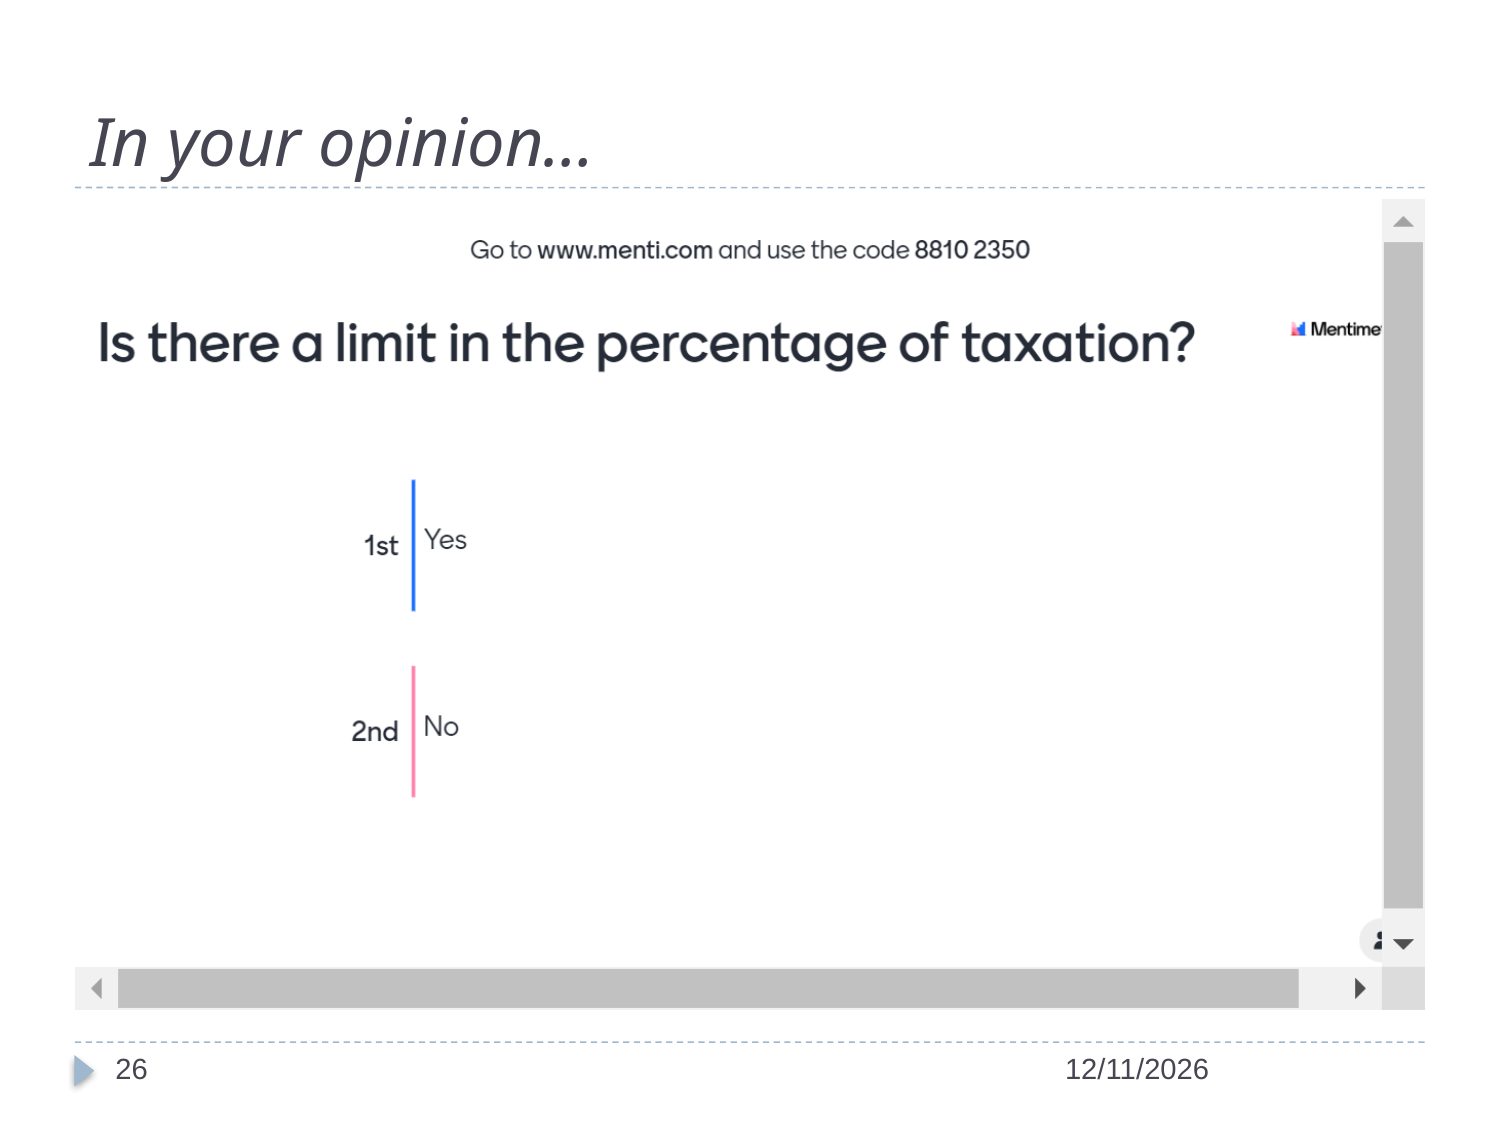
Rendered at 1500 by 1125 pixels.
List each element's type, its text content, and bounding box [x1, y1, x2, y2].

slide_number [1050, 1042, 1426, 1103]
title In your opinion… [75, 24, 1425, 188]
picture [75, 199, 1425, 1010]
slide_number 26 [100, 1042, 426, 1103]
